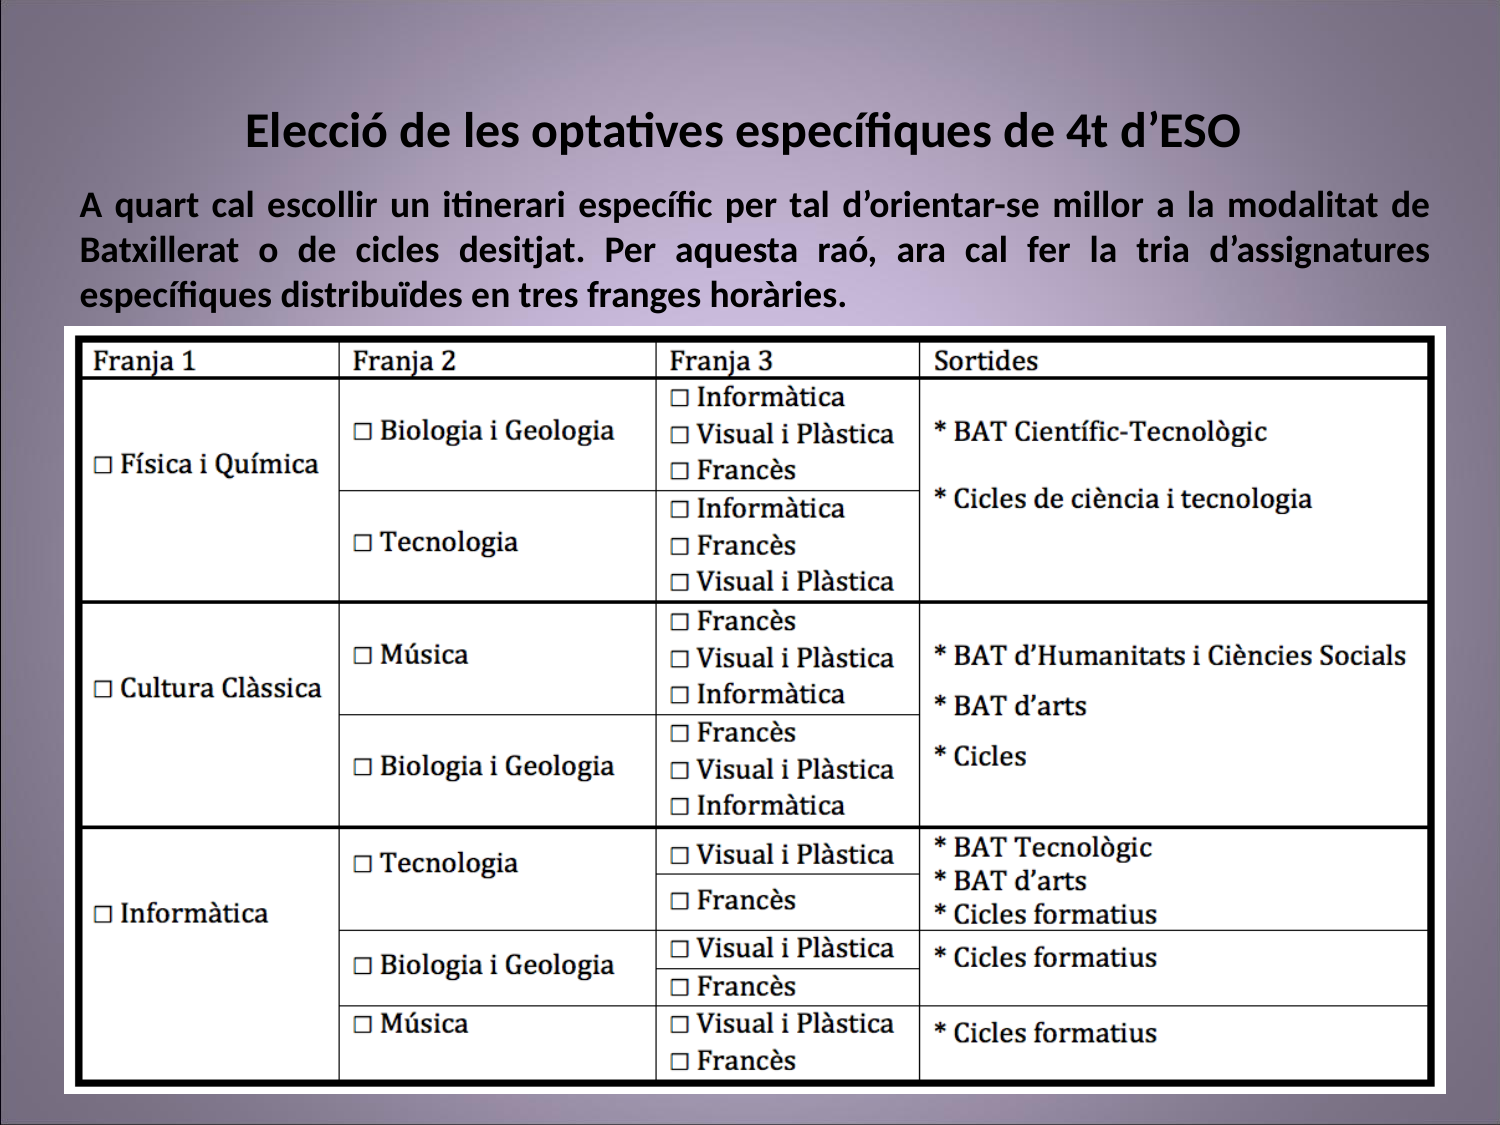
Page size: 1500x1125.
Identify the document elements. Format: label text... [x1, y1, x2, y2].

text_box Elecció de les optatives específiques de 4t d’ESO [53, 90, 1436, 166]
text_box A quart cal escollir un itinerari específic per tal d’orientar-se millor a la modalitat de Batxillerat o de cicles desitjat. Per aquesta raó, ara cal fer la tria d’assignatures específiques distribuïdes en tres franges horàries. [64, 172, 1447, 323]
picture [0, 0, 1500, 1125]
